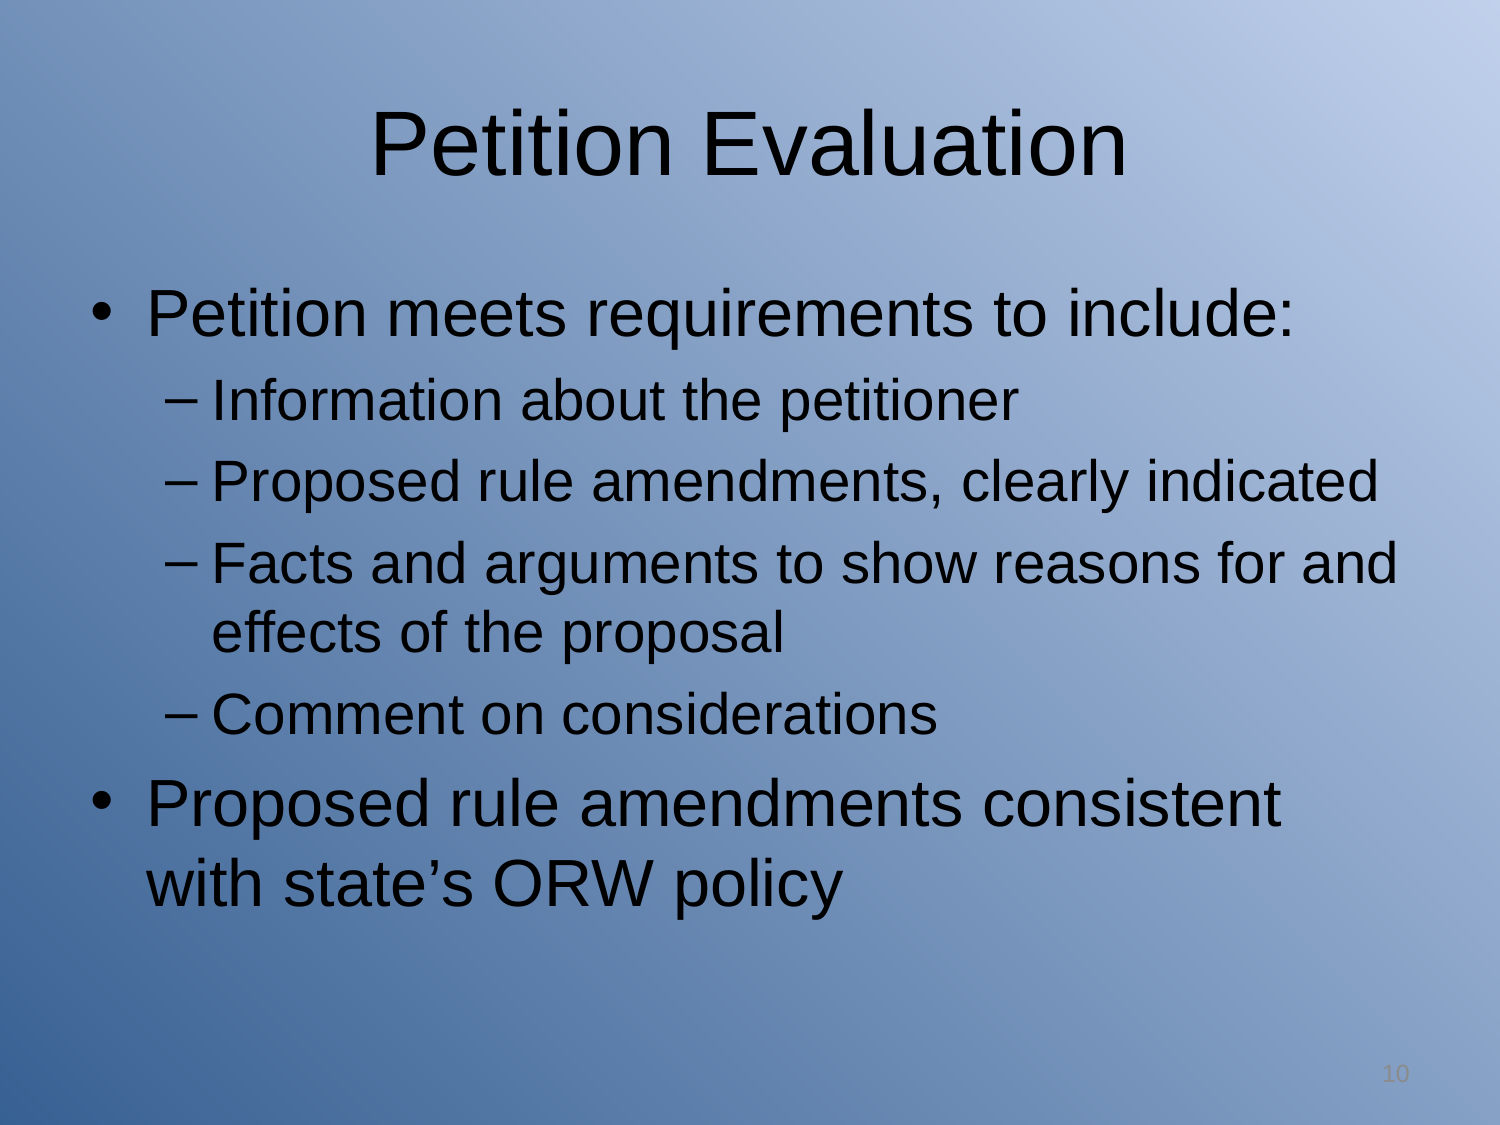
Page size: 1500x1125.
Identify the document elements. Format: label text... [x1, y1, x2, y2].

slide_number 10 [1074, 1042, 1425, 1103]
title Petition Evaluation [75, 45, 1425, 233]
list Petition meets requirements to include: Information about the petitioner Proposed rule amendments, clearly indicated Facts and arguments to show reasons for and effects of the proposal Comment on considerations Proposed rule amendments consistent with state’s ORW policy [75, 262, 1425, 1005]
